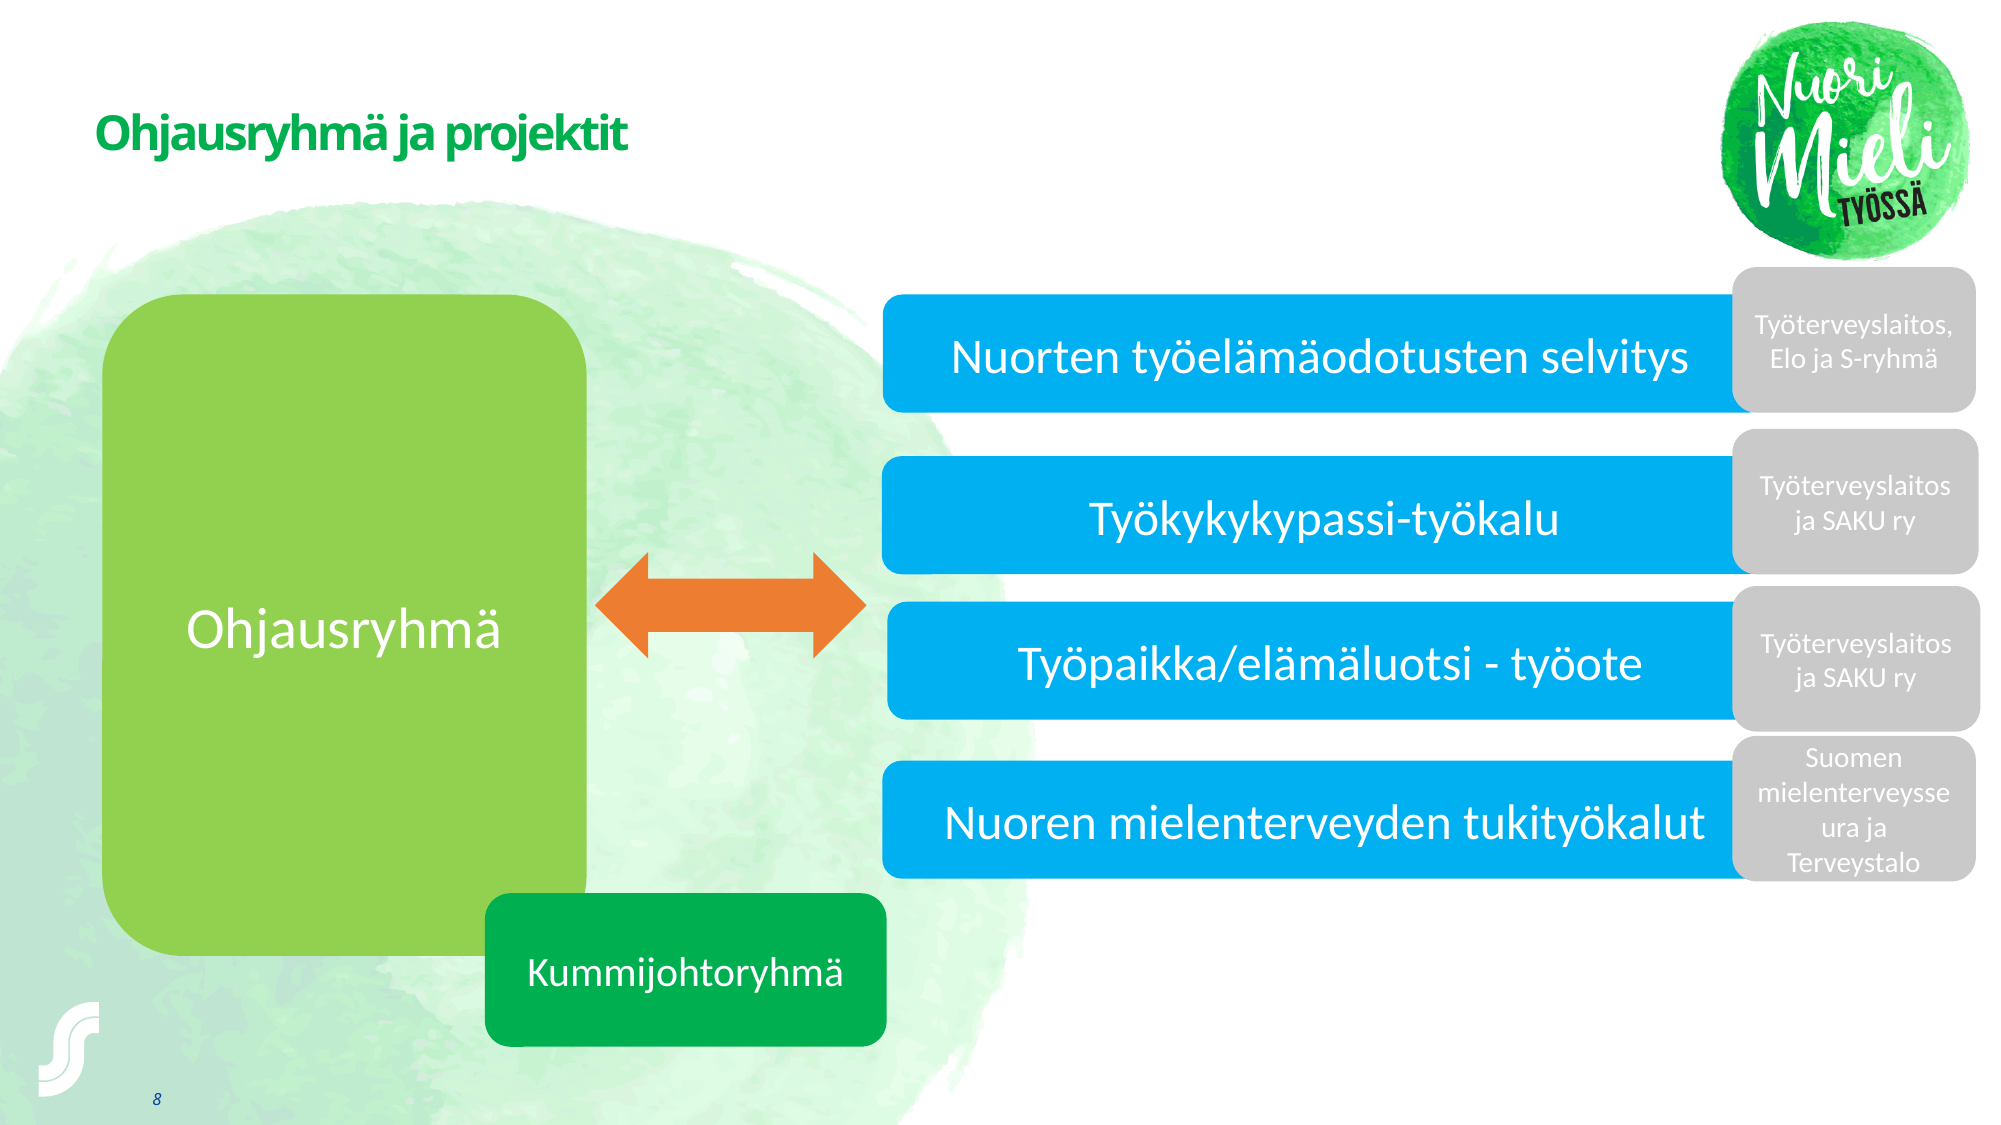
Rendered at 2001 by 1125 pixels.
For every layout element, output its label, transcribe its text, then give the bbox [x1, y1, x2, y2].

picture [0, 110, 1037, 1125]
text_box Työkykykypassi-työkalu [880, 455, 1750, 576]
text_box Työterveyslaitos ja SAKU ry [1731, 585, 1982, 733]
text_box Työpaikka/elämäluotsi - työote [886, 600, 1734, 721]
slide_number 8 [137, 1081, 197, 1112]
text_box [593, 549, 869, 661]
text_box Työterveyslaitos ja SAKU ry [1731, 427, 1980, 576]
text_box Nuorten työelämäodotusten selvitys [881, 293, 1751, 414]
text_box Työterveyslaitos, Elo ja S-ryhmä [1731, 266, 1977, 414]
text_box Ohjausryhmä [101, 293, 588, 958]
text_box Nuoren mielenterveyden tukityökalut [881, 759, 1743, 880]
picture [1720, 21, 1970, 261]
text_box Suomen mielenterveysseura ja Terveystalo [1731, 734, 1977, 883]
text_box Kummijohtoryhmä [483, 892, 888, 1048]
title Ohjausryhmä ja projektit [78, 42, 1945, 169]
